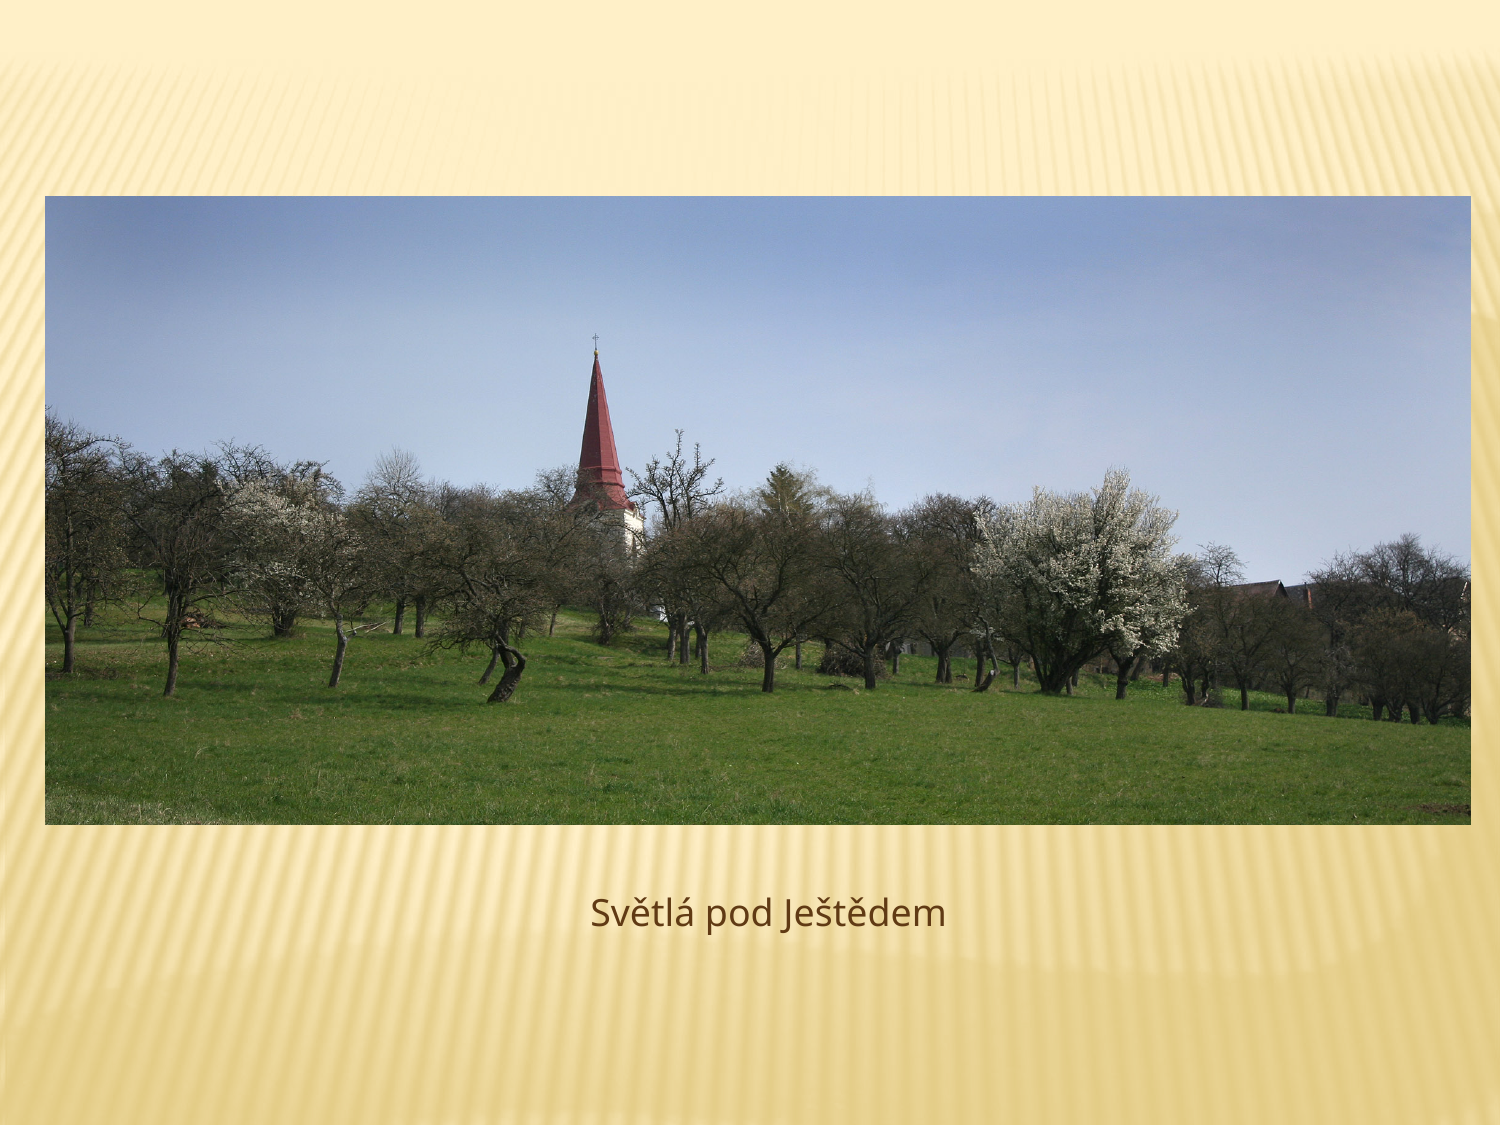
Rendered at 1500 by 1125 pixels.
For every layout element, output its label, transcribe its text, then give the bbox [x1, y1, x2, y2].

picture [44, 195, 1471, 826]
text_box Světlá pod Ještědem [575, 881, 962, 942]
